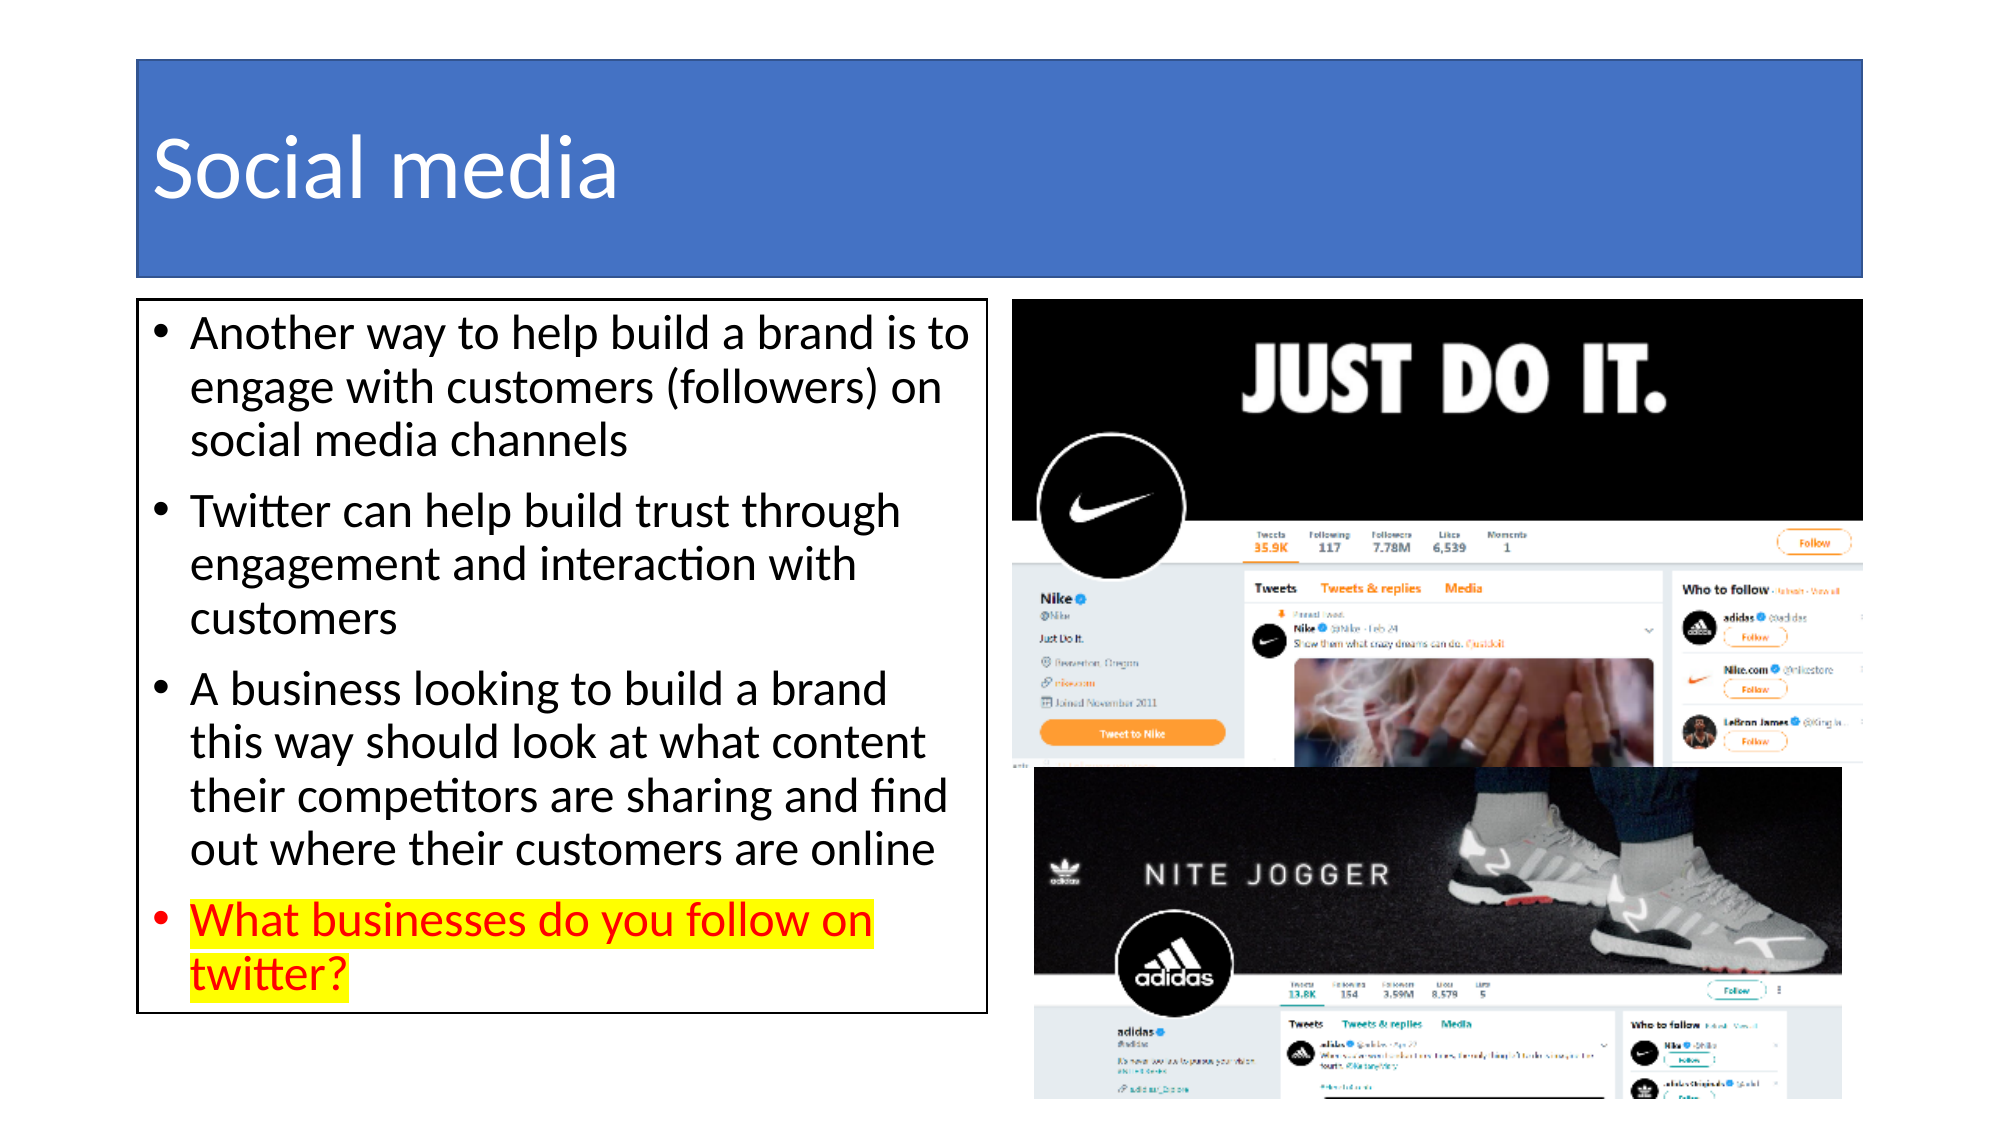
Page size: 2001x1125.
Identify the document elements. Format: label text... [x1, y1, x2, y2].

list Another way to help build a brand is to engage with customers (followers) on social media channels Twitter can help build trust through engagement and interaction with customers A business looking to build a brand this way should look at what content their competitors are sharing and find out where their customers are online What businesses do you follow on twitter? [136, 298, 988, 1014]
picture [1034, 767, 1842, 1099]
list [1012, 299, 1863, 768]
title Social media [136, 59, 1863, 278]
